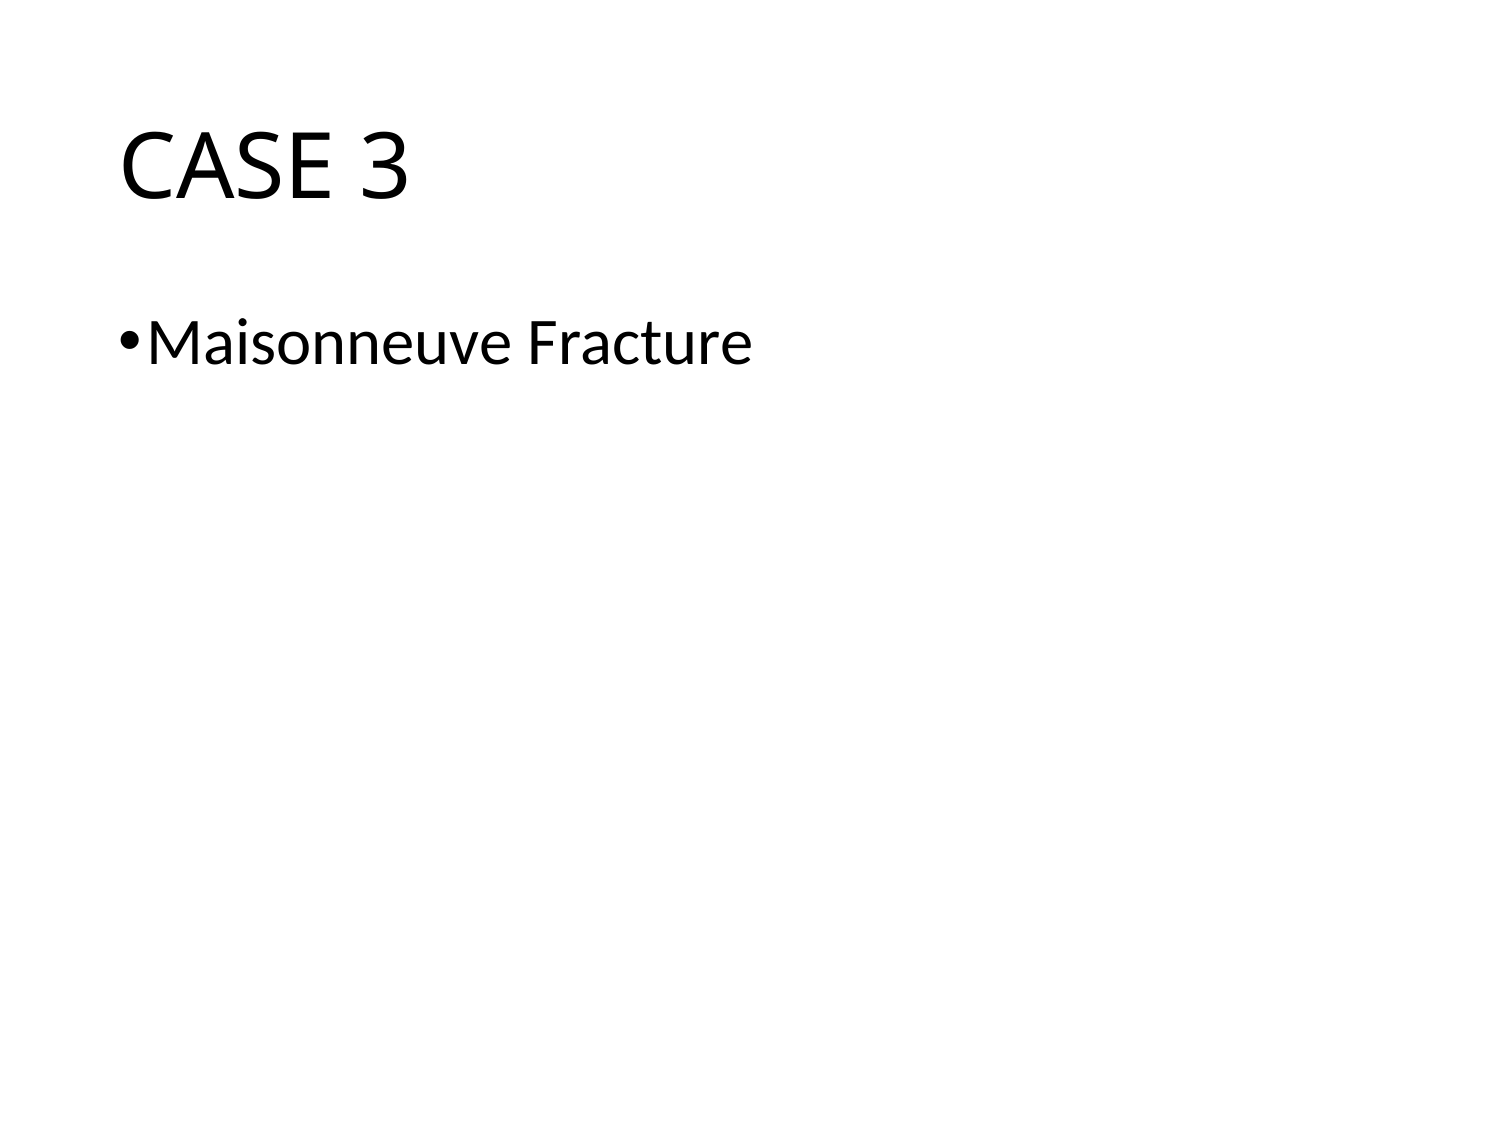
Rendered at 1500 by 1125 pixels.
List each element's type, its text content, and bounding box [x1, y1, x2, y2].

list Maisonneuve Fracture [103, 299, 1397, 1014]
title CASE 3 [103, 59, 1397, 278]
